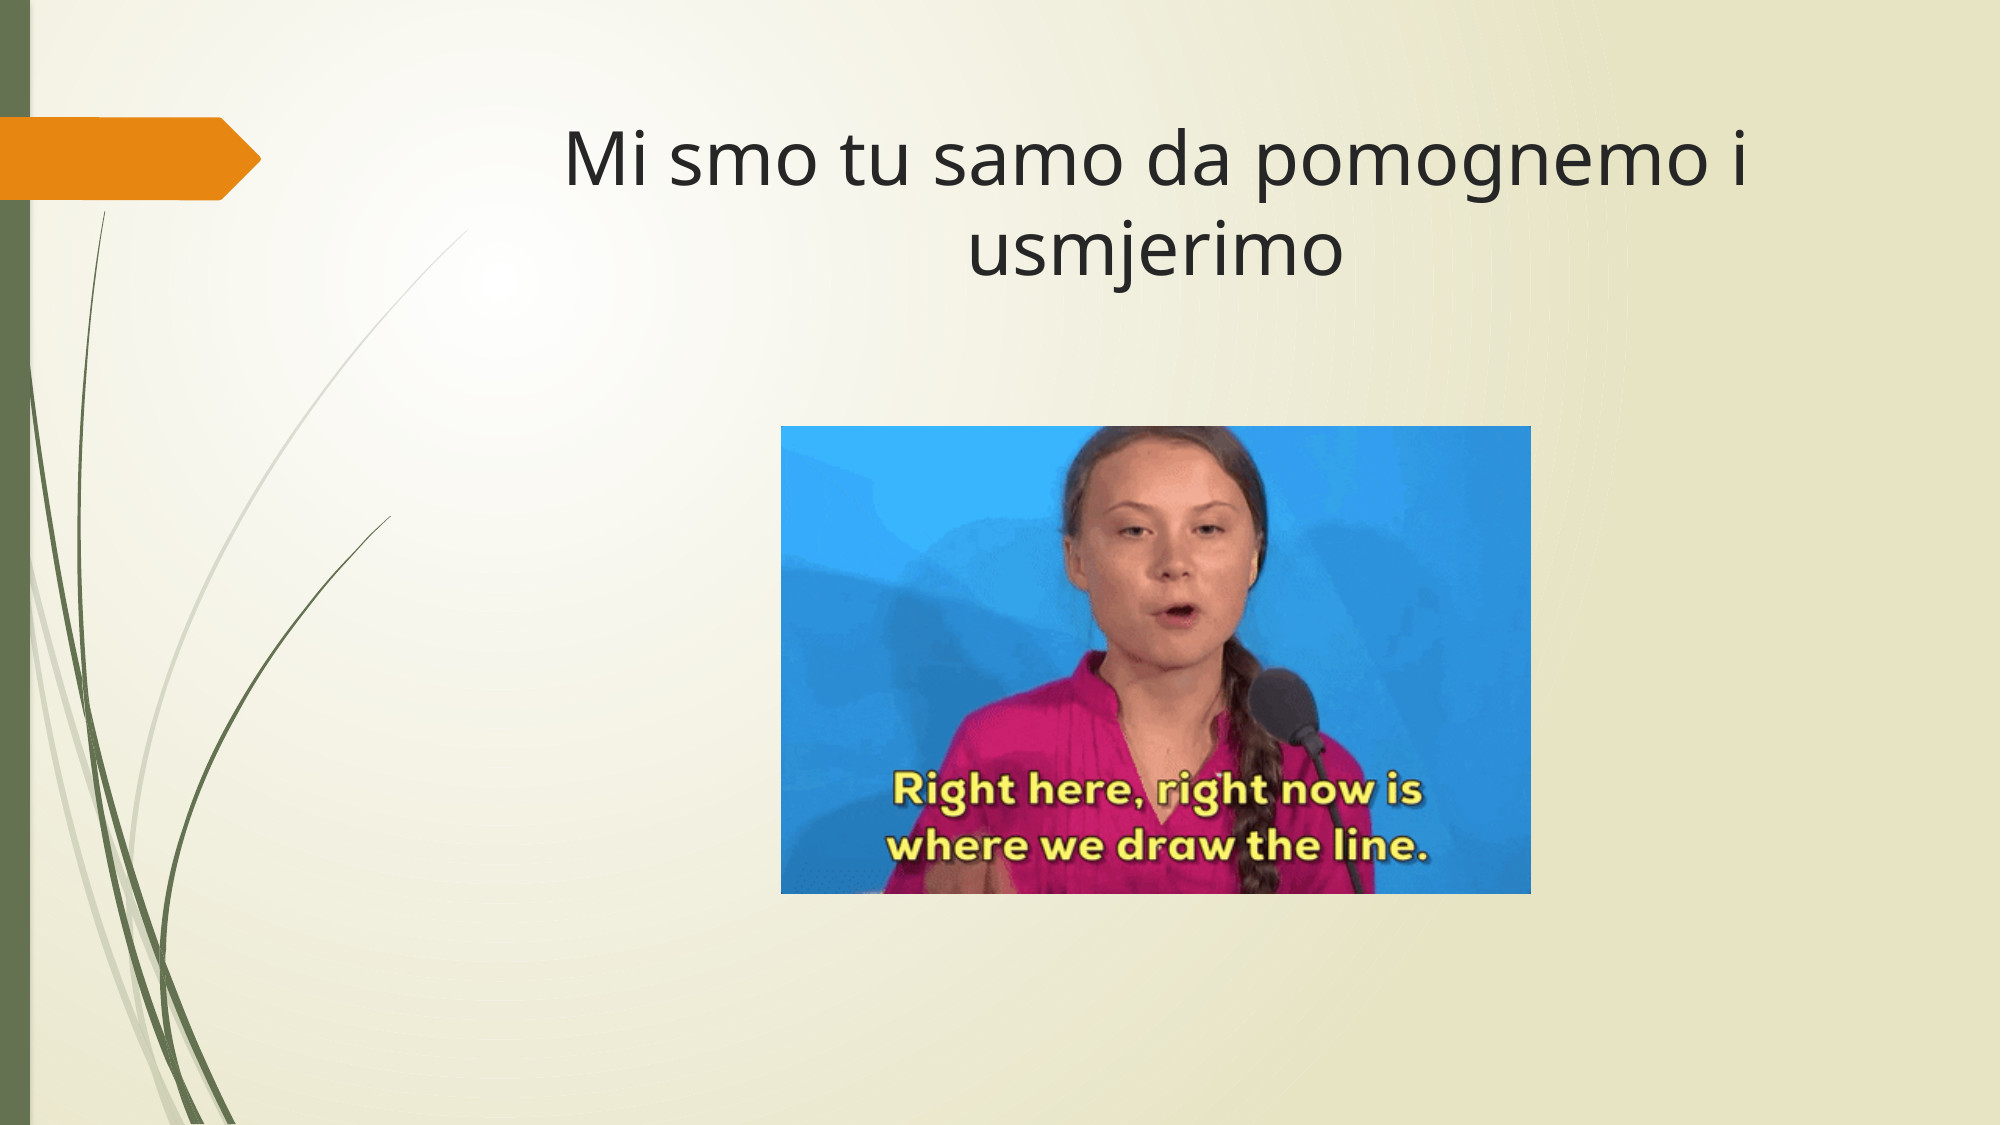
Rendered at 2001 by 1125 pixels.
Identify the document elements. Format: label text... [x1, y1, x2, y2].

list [780, 426, 1532, 894]
title Mi smo tu samo da pomognemo i usmjerimo [425, 102, 1888, 313]
